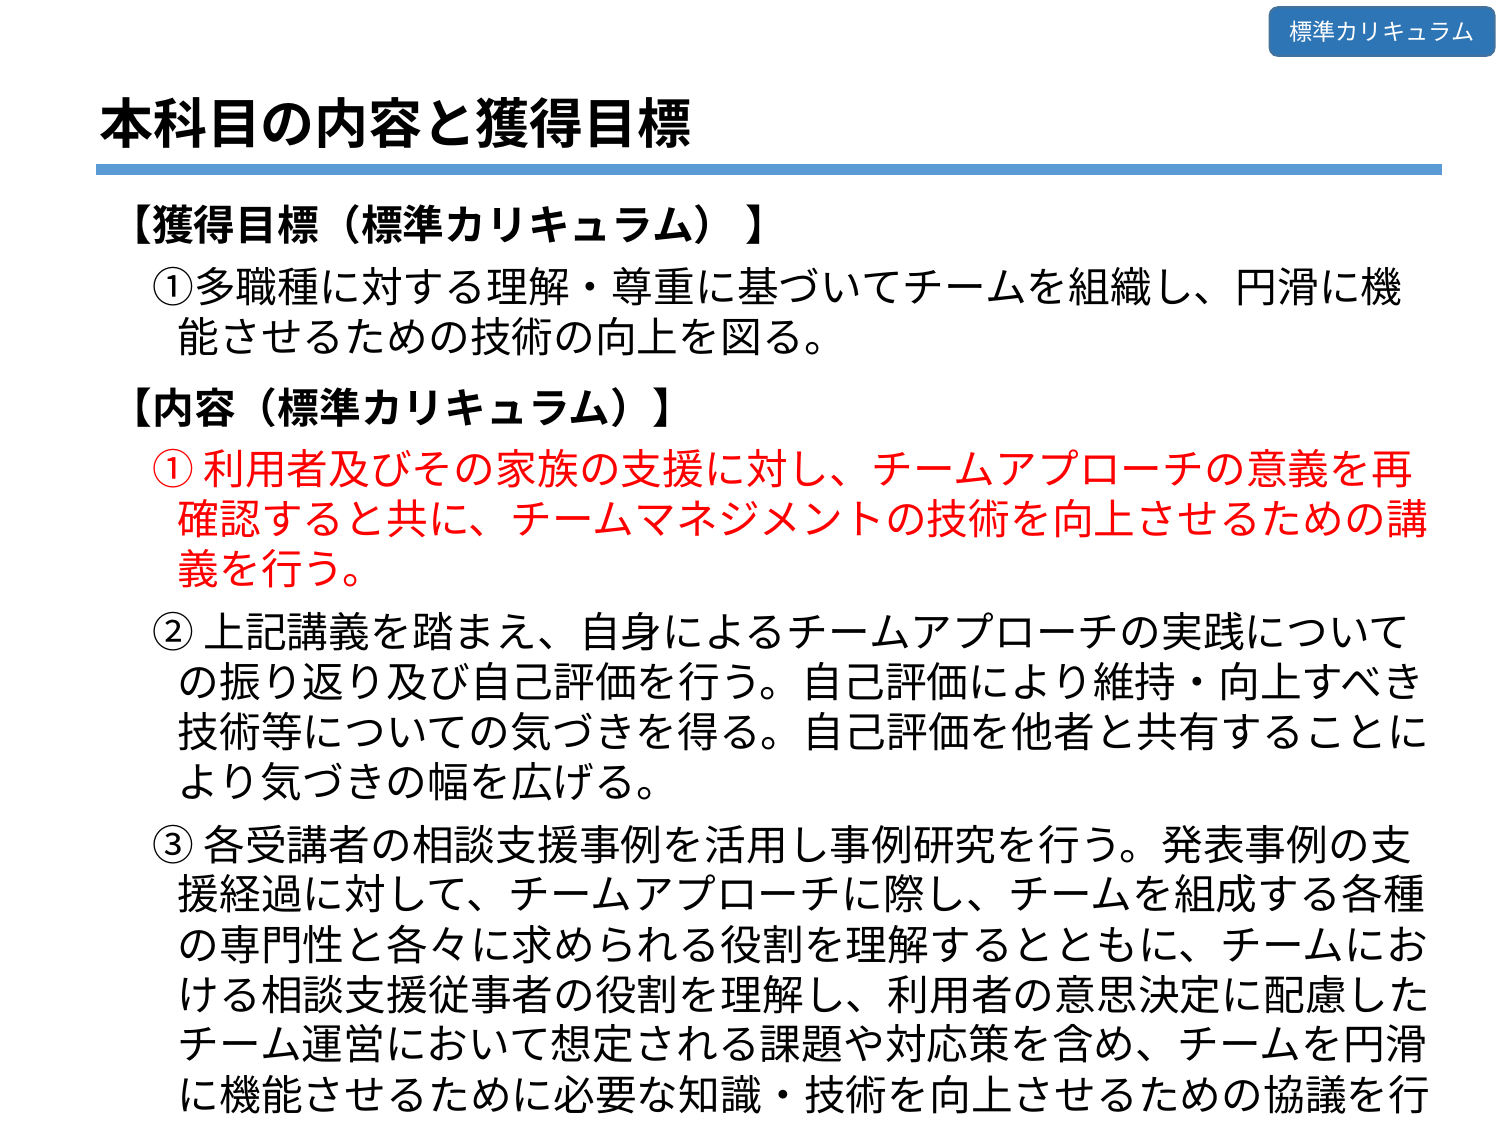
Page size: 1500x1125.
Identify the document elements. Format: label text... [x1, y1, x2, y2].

text_box 本科目の内容と獲得目標 [84, 82, 805, 162]
text_box 【獲得目標（標準カリキュラム） 】 ①多職種に対する理解・尊重に基づいてチームを組織し、円滑に機能させるための技術の向上を図る。 【内容（標準カリキュラム）】 ① 利用者及びその家族の支援に対し、チームアプローチの意義を再確認すると共に、チームマネジメントの技術を向上させるための講義を行う。 ② 上記講義を踏まえ、自身によるチームアプローチの実践についての振り返り及び自己評価を行う。自己評価により維持・向上すべき技術等についての気づきを得る。自己評価を他者と共有することにより気づきの幅を広げる。 ③ 各受講者の相談支援事例を活用し事例研究を行う。発表事例の支援経過に対して、チームアプローチに際し、チームを組成する各種の専門性と各々に求められる役割を理解するとともに、チームにおける相談支援従事者の役割を理解し、利用者の意思決定に配慮したチーム運営において想定される課題や対応策を含め、チームを円滑に機能させるために必要な知識・技術を向上させるための協議を行う。 [95, 191, 1459, 1125]
text_box 標準カリキュラム [1268, 6, 1496, 57]
